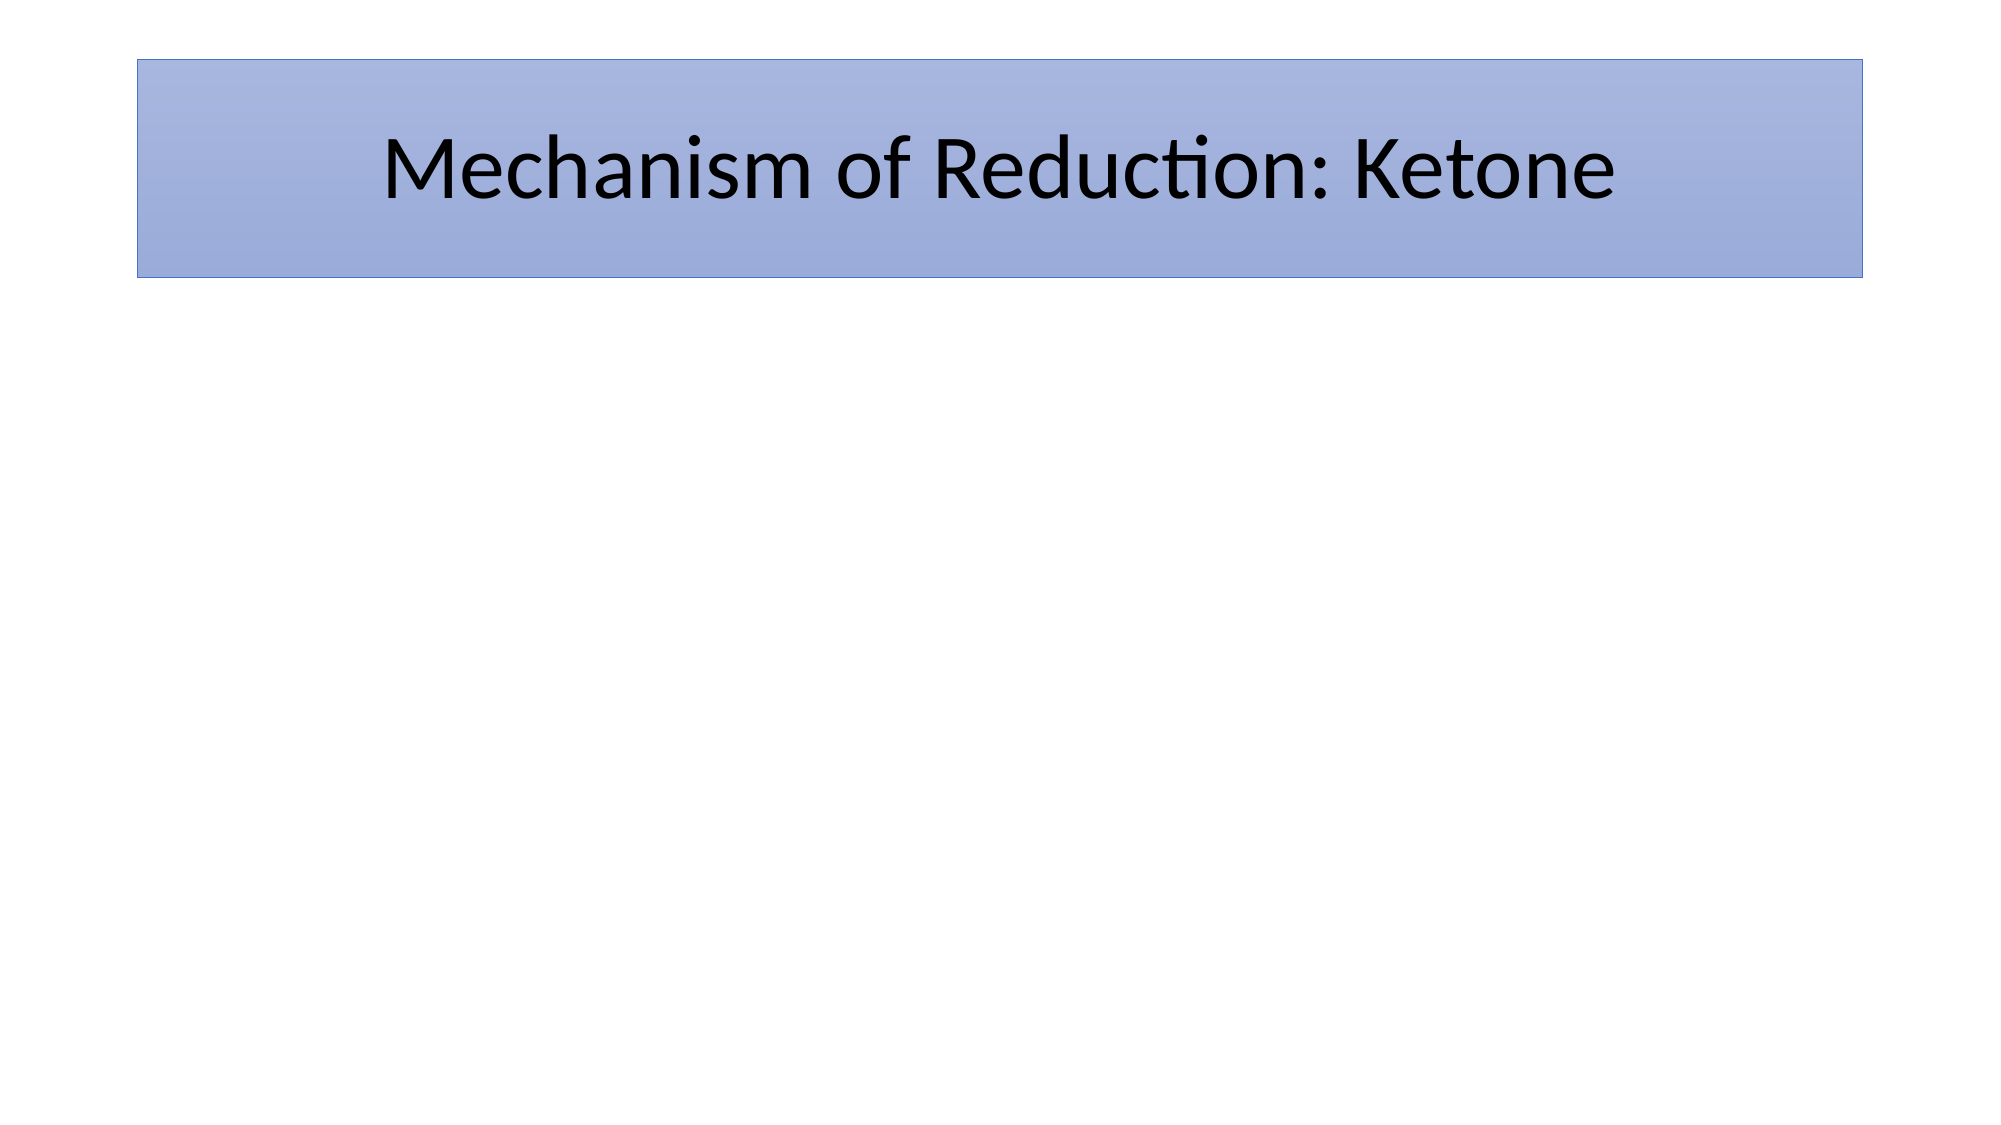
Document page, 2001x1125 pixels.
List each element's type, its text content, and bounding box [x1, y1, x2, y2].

title Mechanism of Reduction: Ketone [137, 59, 1863, 278]
